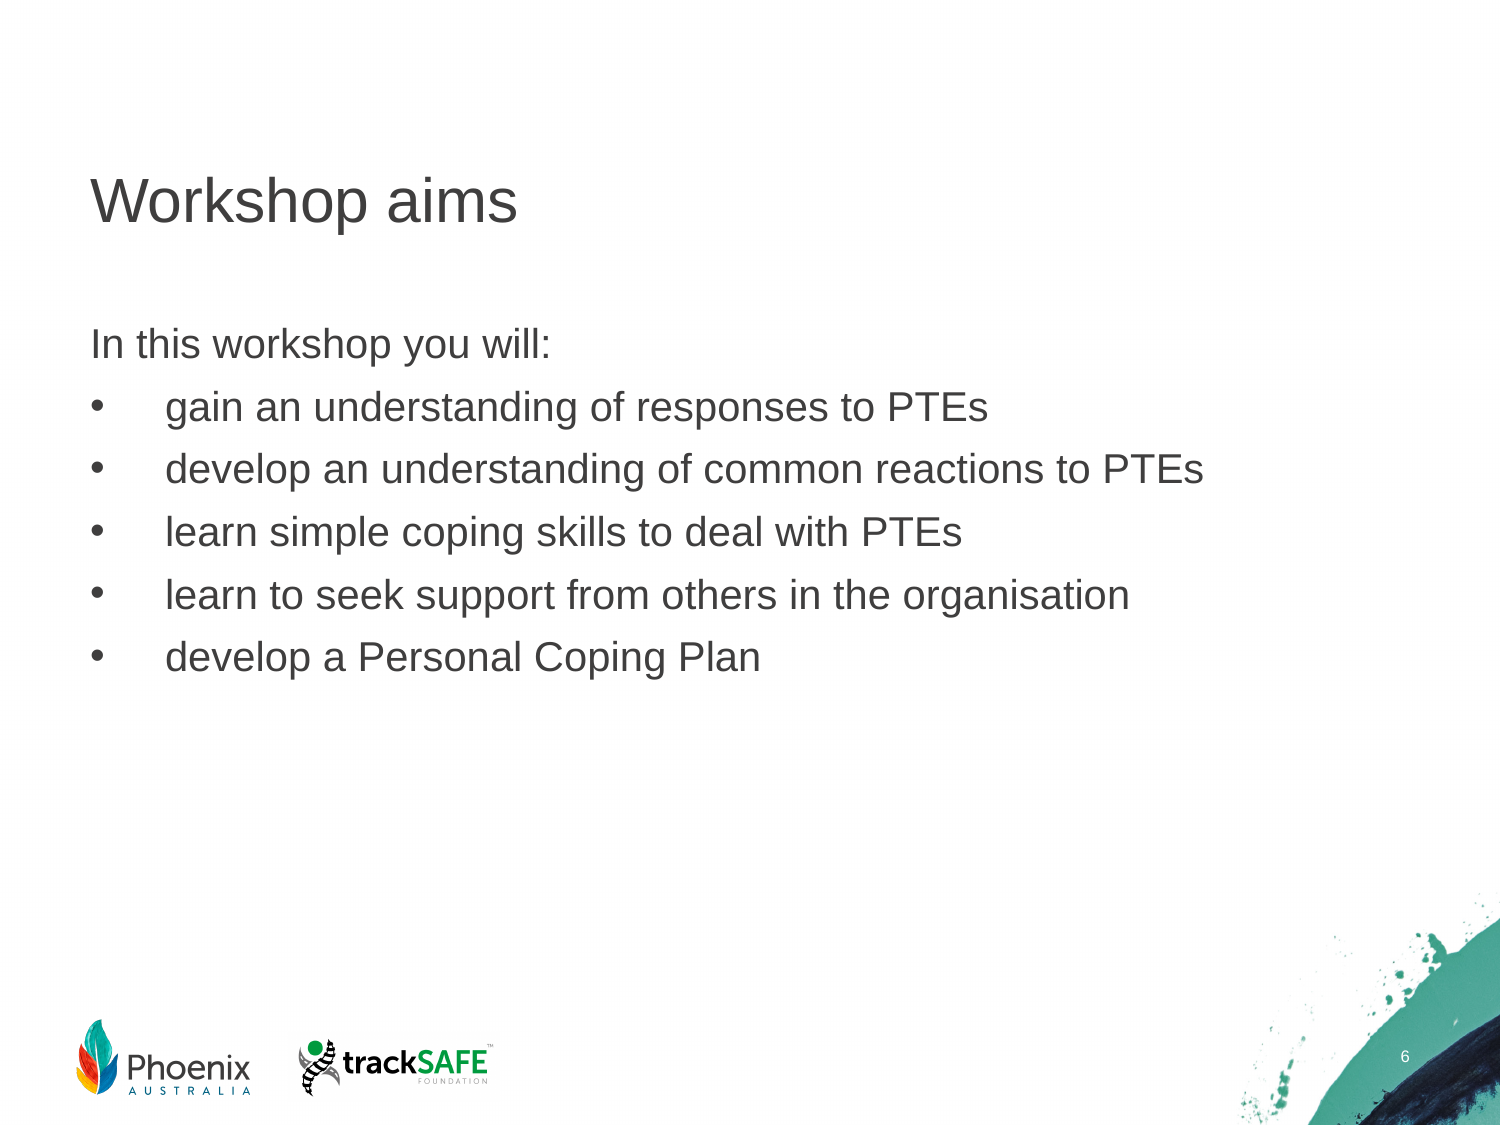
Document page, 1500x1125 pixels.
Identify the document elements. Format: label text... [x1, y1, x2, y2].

slide_number 6 [1074, 1026, 1425, 1086]
title Workshop aims [75, 126, 1425, 269]
list In this workshop you will: gain an understanding of responses to PTEs develop an understanding of common reactions to PTEs learn simple coping skills to deal with PTEs learn to seek support from others in the organisation develop a Personal Coping Plan [75, 309, 1425, 1005]
picture [0, 0, 1500, 1125]
